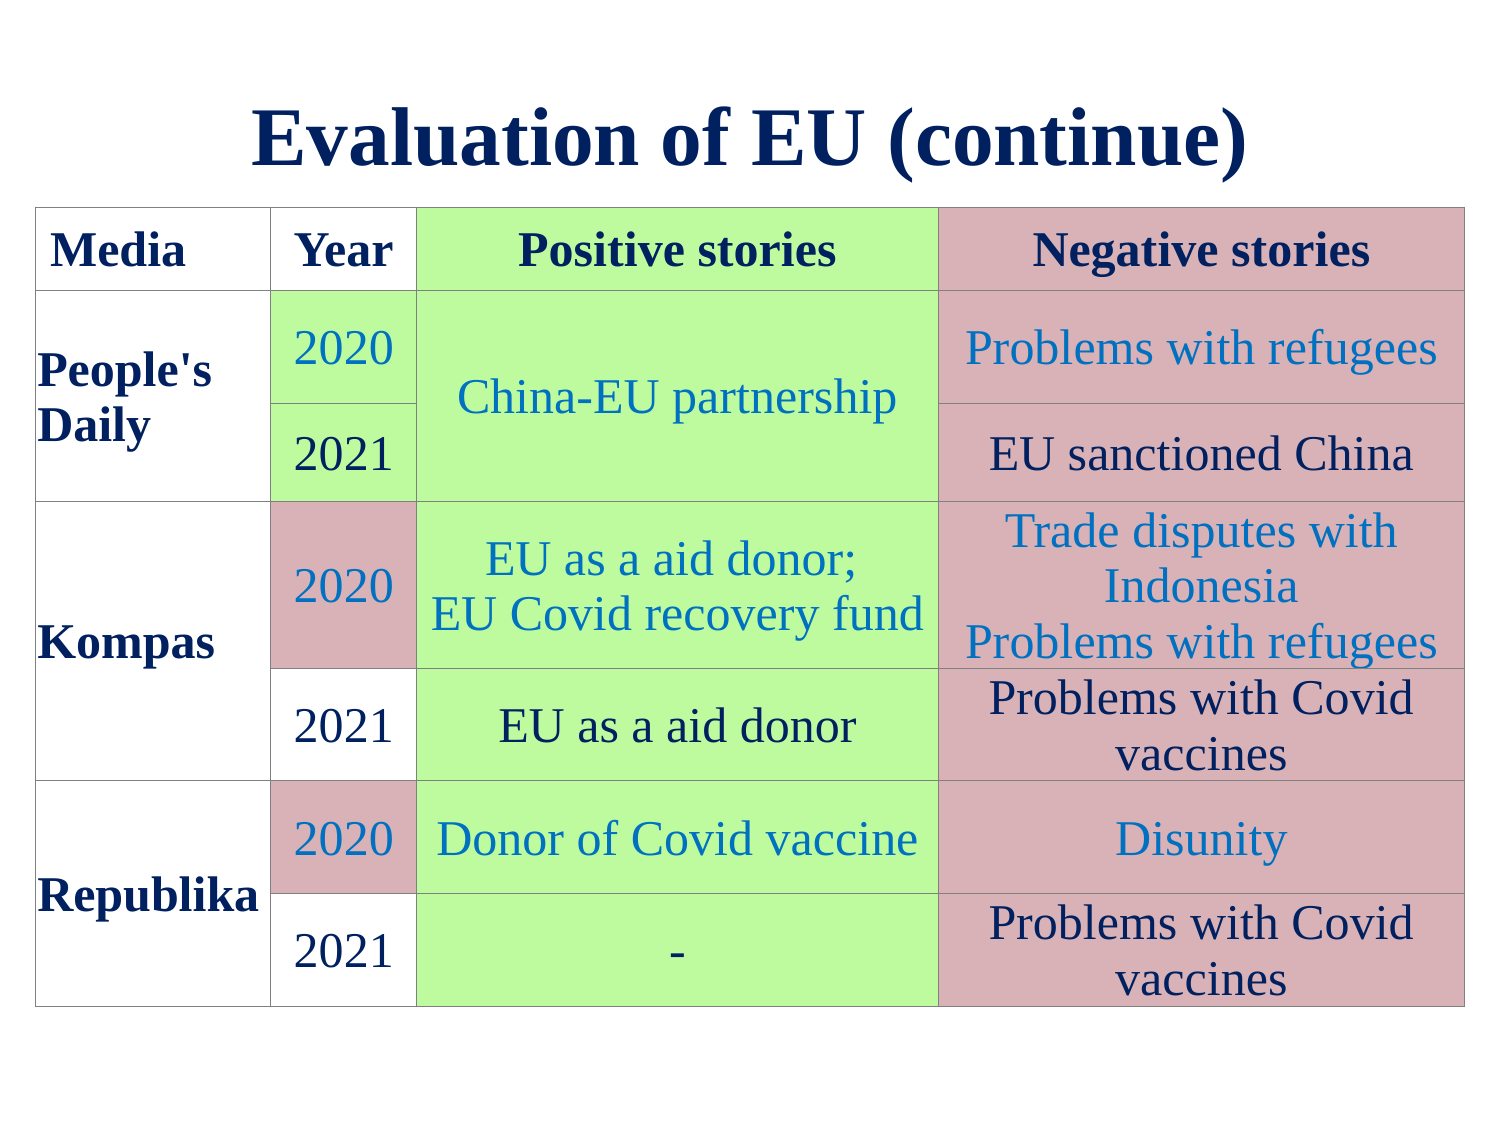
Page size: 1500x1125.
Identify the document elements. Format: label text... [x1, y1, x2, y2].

table_cell China-EU partnership [417, 291, 938, 501]
table_cell EU sanctioned China [939, 404, 1464, 501]
table_cell Disunity [939, 781, 1464, 893]
table_cell Problems with Covid vaccines [939, 894, 1464, 1006]
table_cell Problems with refugees [939, 291, 1464, 403]
table_cell Donor of Covid vaccine [417, 781, 938, 893]
table_cell 2021 [271, 894, 416, 1006]
table_cell Republika [36, 781, 270, 1006]
table_header Year [271, 208, 416, 290]
table_cell EU as a aid donor; EU Covid recovery fund [417, 502, 938, 668]
table_cell EU as a aid donor [417, 669, 938, 780]
table_cell 2021 [271, 669, 416, 780]
table_header Negative stories [939, 208, 1464, 290]
table_cell 2020 [271, 502, 416, 668]
table_cell 2020 [271, 781, 416, 893]
table_cell 2021 [271, 404, 416, 501]
table_cell Problems with Covid vaccines [939, 669, 1464, 780]
title Evaluation of EU (continue) [103, 68, 1397, 207]
table_cell Kompas [36, 502, 270, 780]
table_header Positive stories [417, 208, 938, 290]
table_cell - [417, 894, 938, 1006]
table_cell People's Daily [36, 291, 270, 501]
table_cell Trade disputes with Indonesia Problems with refugees [939, 502, 1464, 668]
table_cell 2020 [271, 291, 416, 403]
table_header Media [36, 208, 270, 290]
